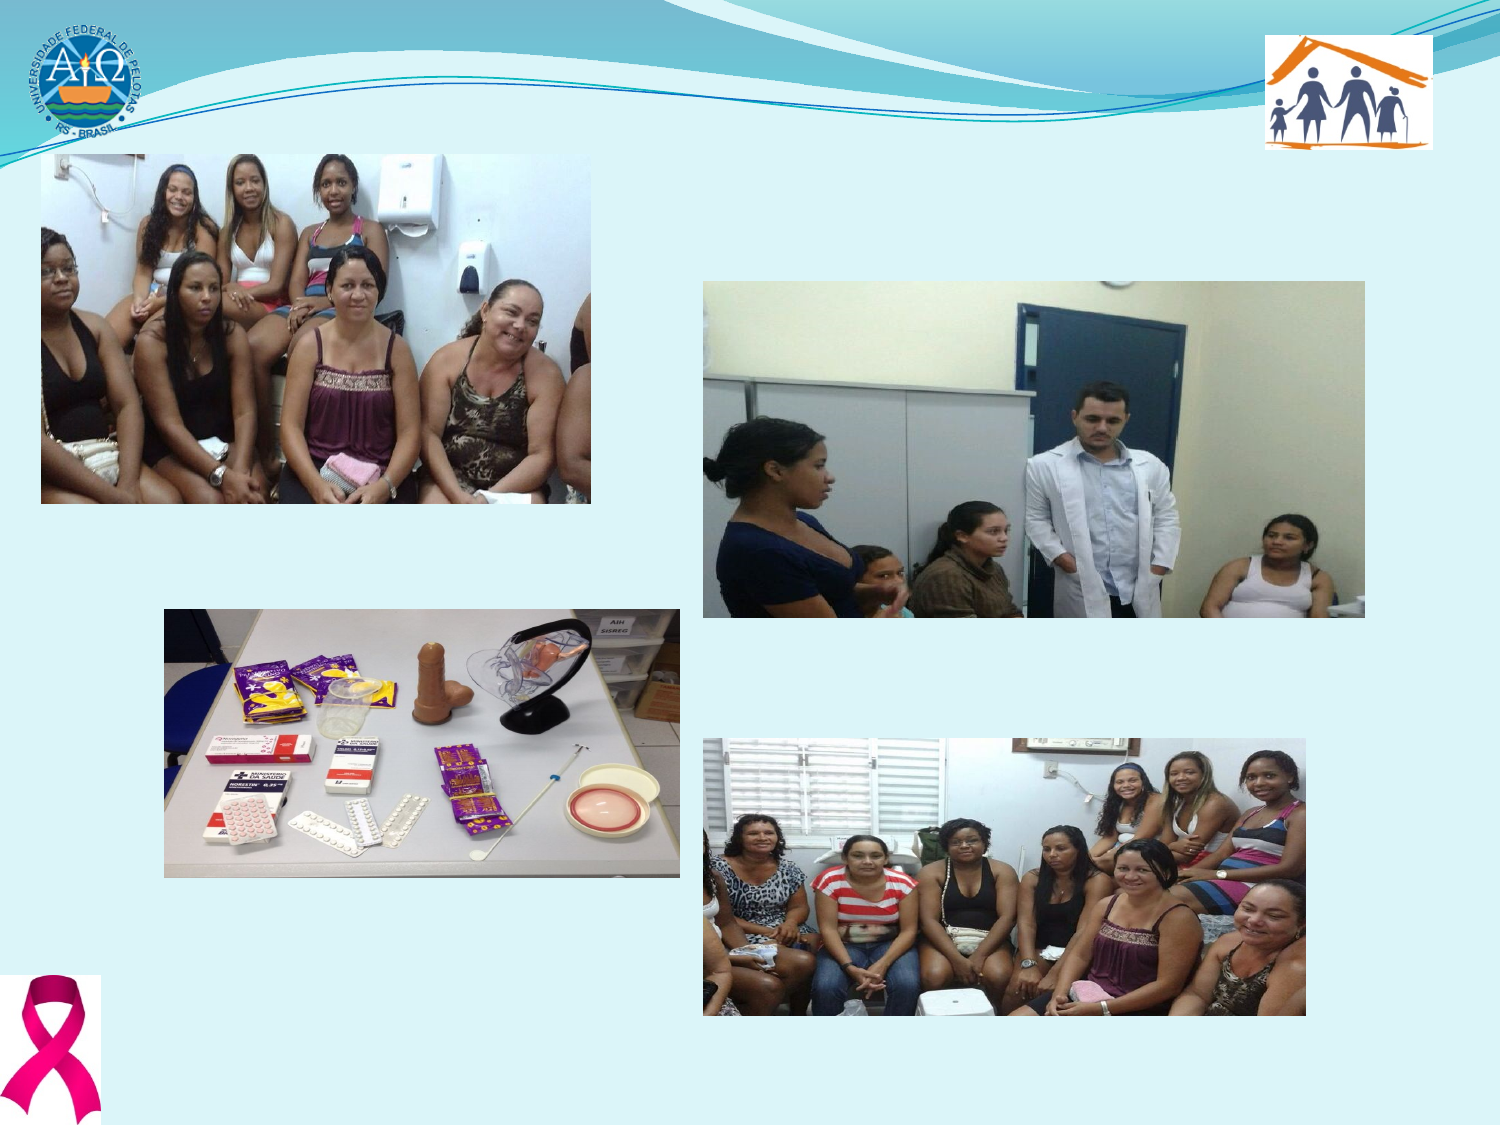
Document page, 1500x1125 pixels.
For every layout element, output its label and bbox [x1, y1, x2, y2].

picture [29, 24, 141, 139]
picture [40, 154, 591, 504]
picture [1265, 34, 1433, 150]
picture [0, 975, 101, 1125]
picture [702, 280, 1365, 618]
picture [702, 737, 1306, 1017]
picture [163, 609, 680, 879]
